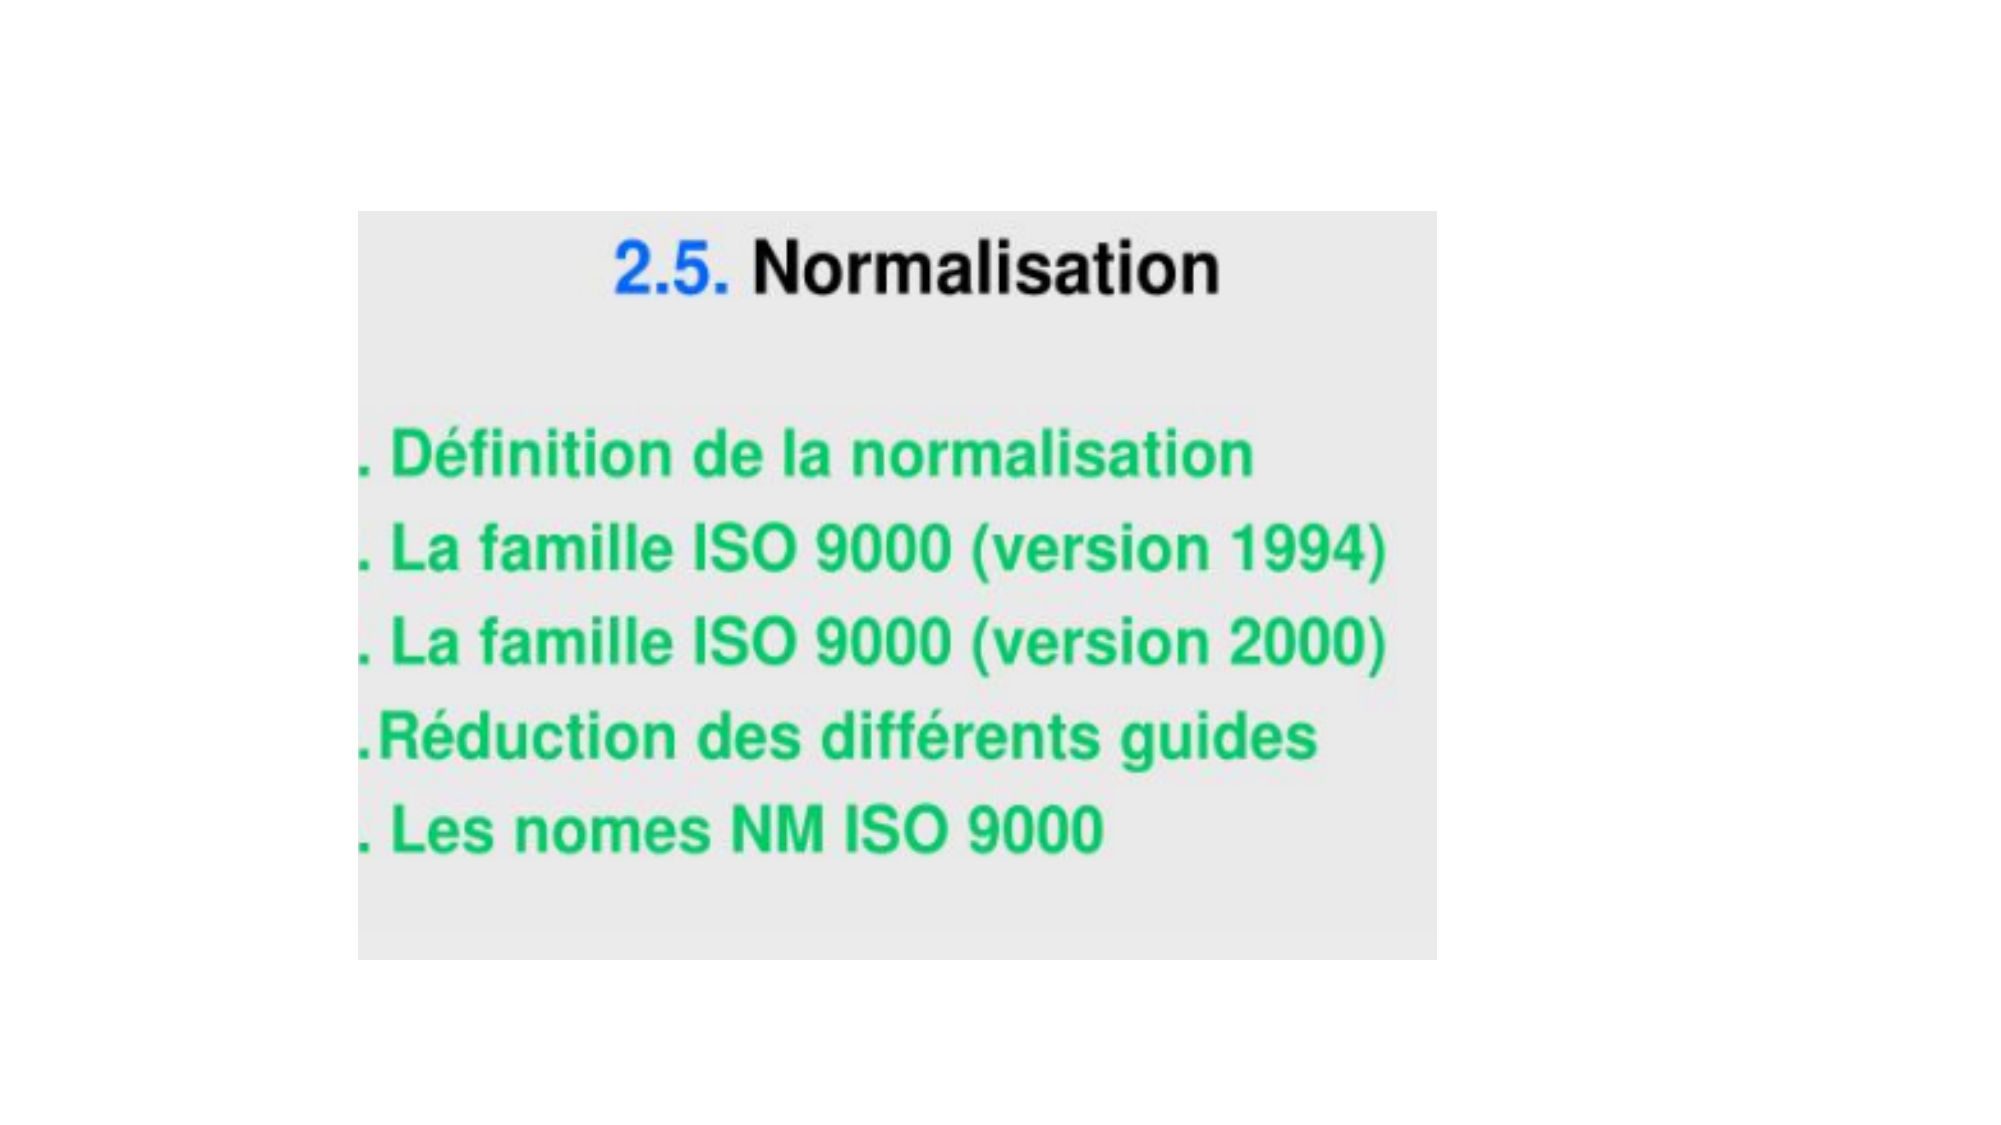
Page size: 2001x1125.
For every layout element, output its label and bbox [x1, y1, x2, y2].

list [358, 211, 1437, 960]
